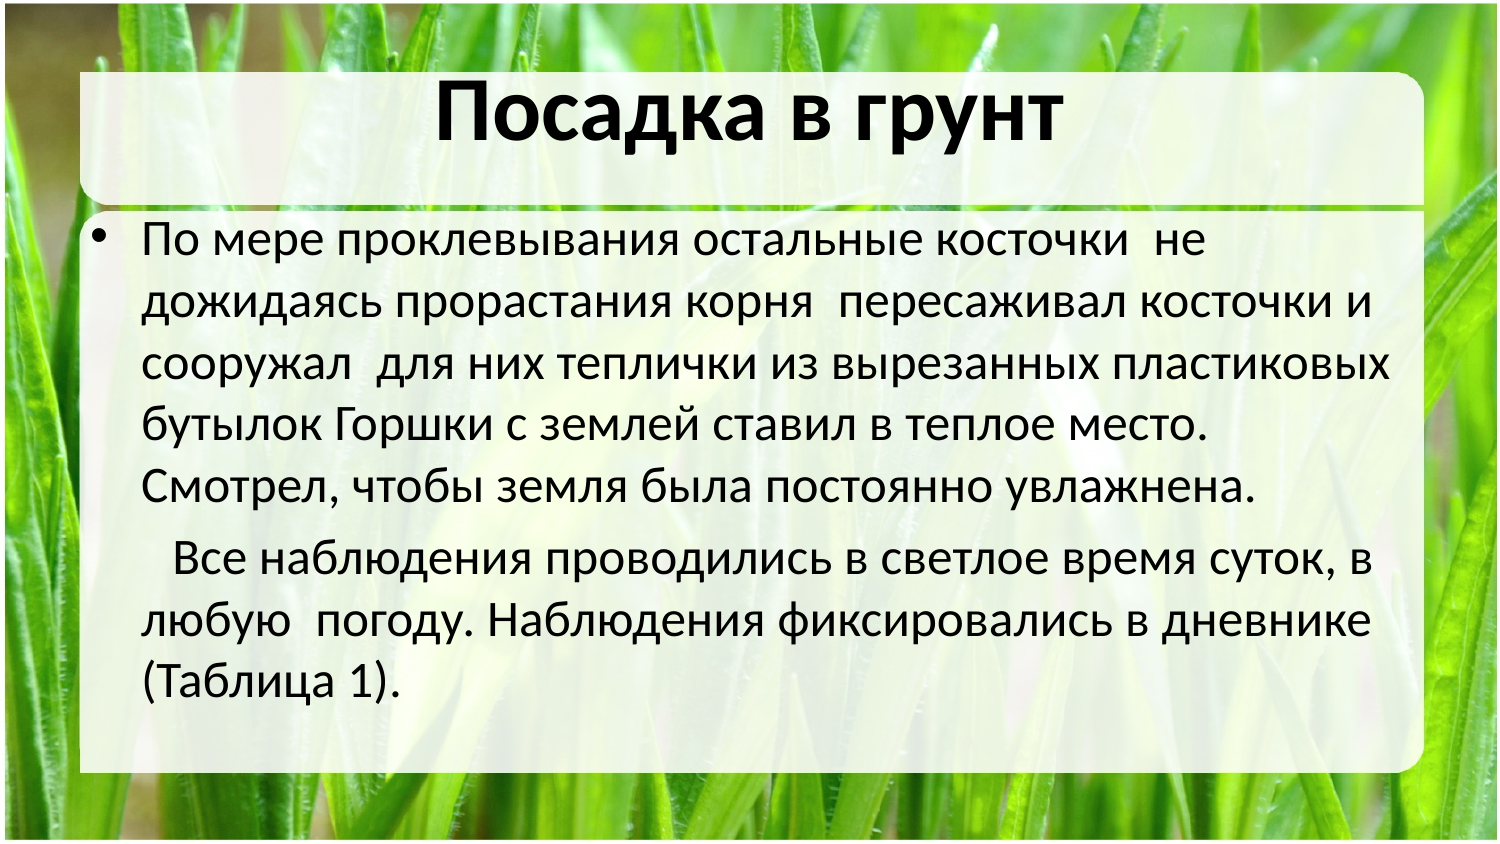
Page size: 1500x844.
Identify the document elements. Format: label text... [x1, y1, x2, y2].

title Посадка в грунт [74, 33, 1426, 175]
picture [0, 0, 1500, 844]
list По мере проклевывания остальные косточки не дожидаясь прорастания корня пересаживал косточки и сооружал для них теплички из вырезанных пластиковых бутылок Горшки с землей ставил в теплое место. Смотрел, чтобы земля была постоянно увлажнена. Все наблюдения проводились в светлое время суток, в любую погоду. Наблюдения фиксировались в дневнике (Таблица 1). [74, 196, 1426, 754]
